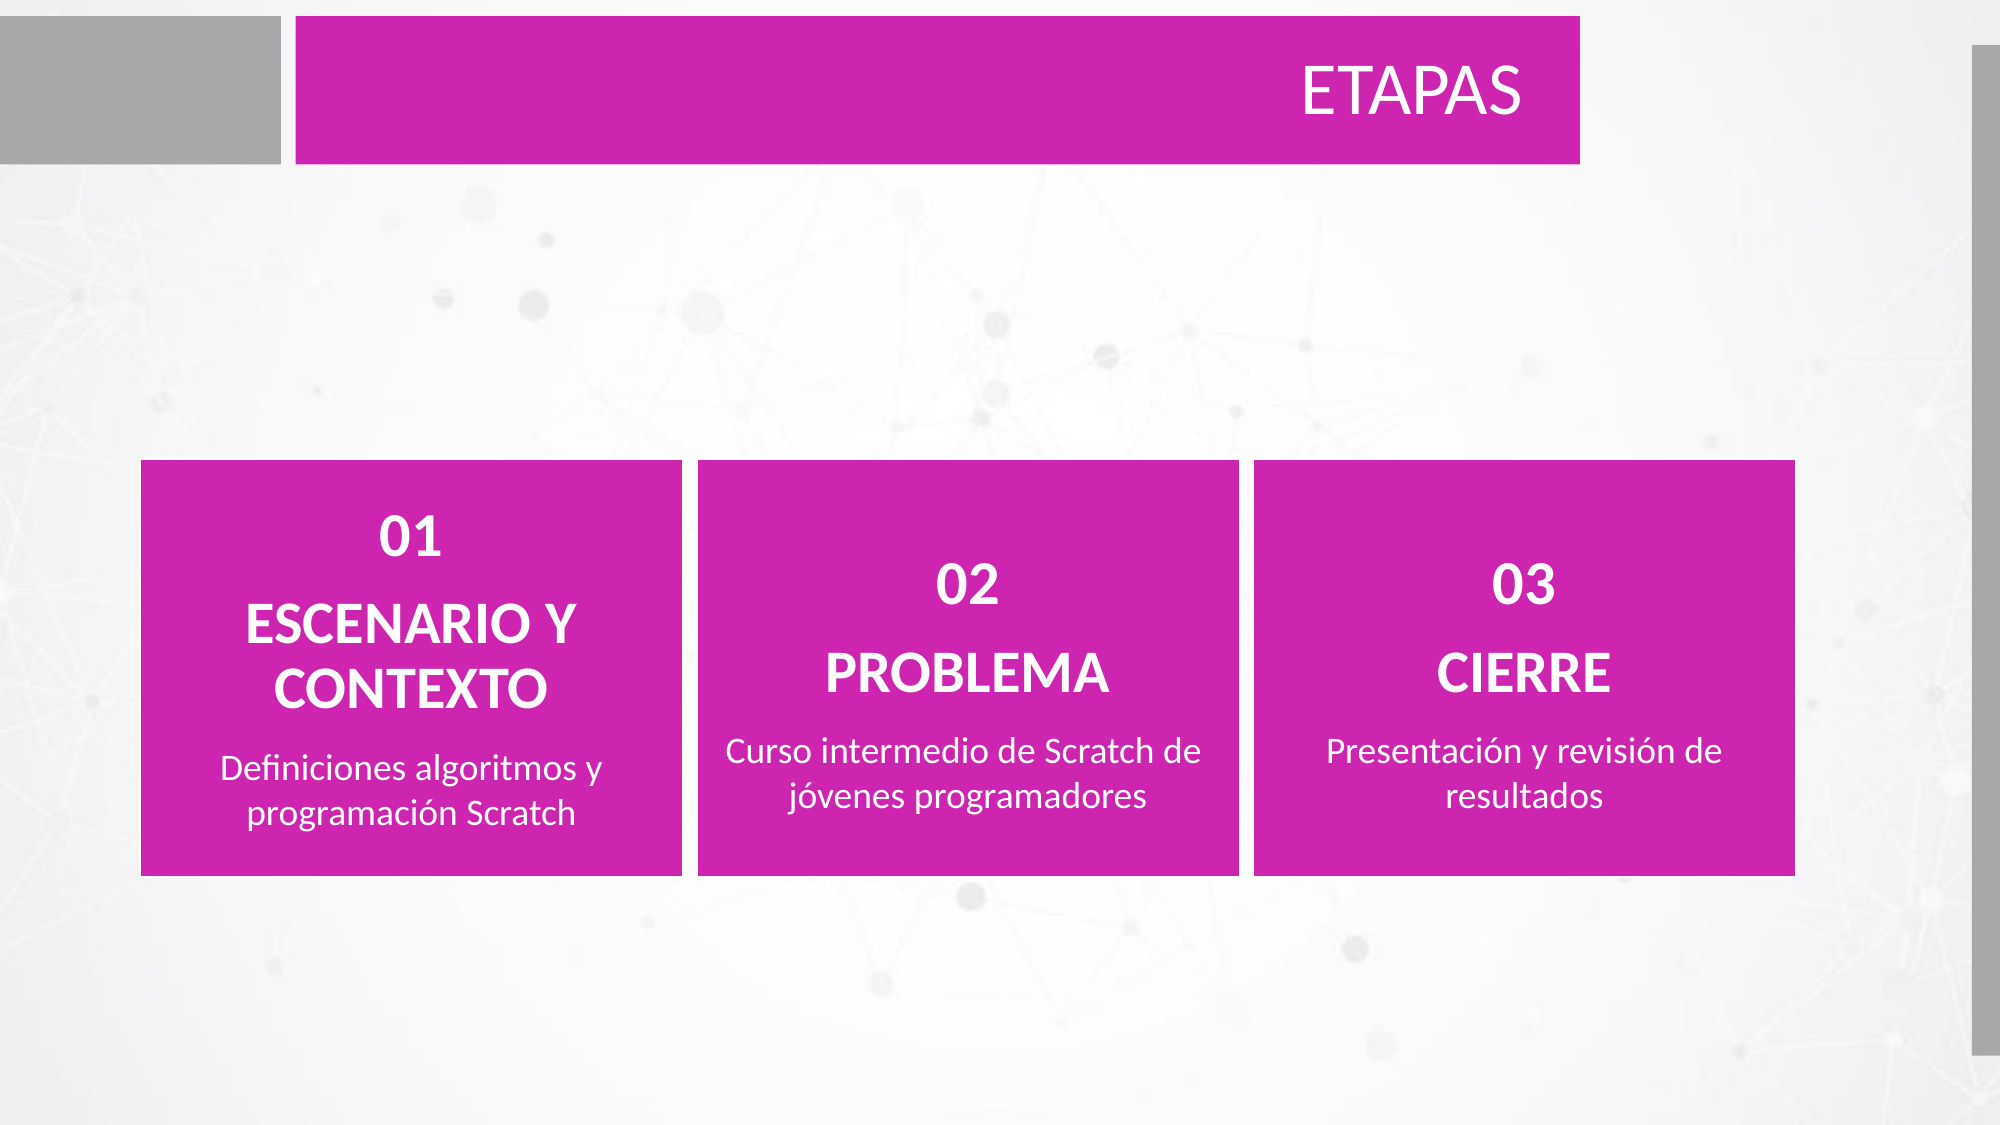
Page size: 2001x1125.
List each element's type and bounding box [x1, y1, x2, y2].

text_box [696, 458, 1240, 877]
picture [0, 0, 2000, 1125]
text_box [139, 458, 684, 877]
text_box [1252, 458, 1797, 877]
